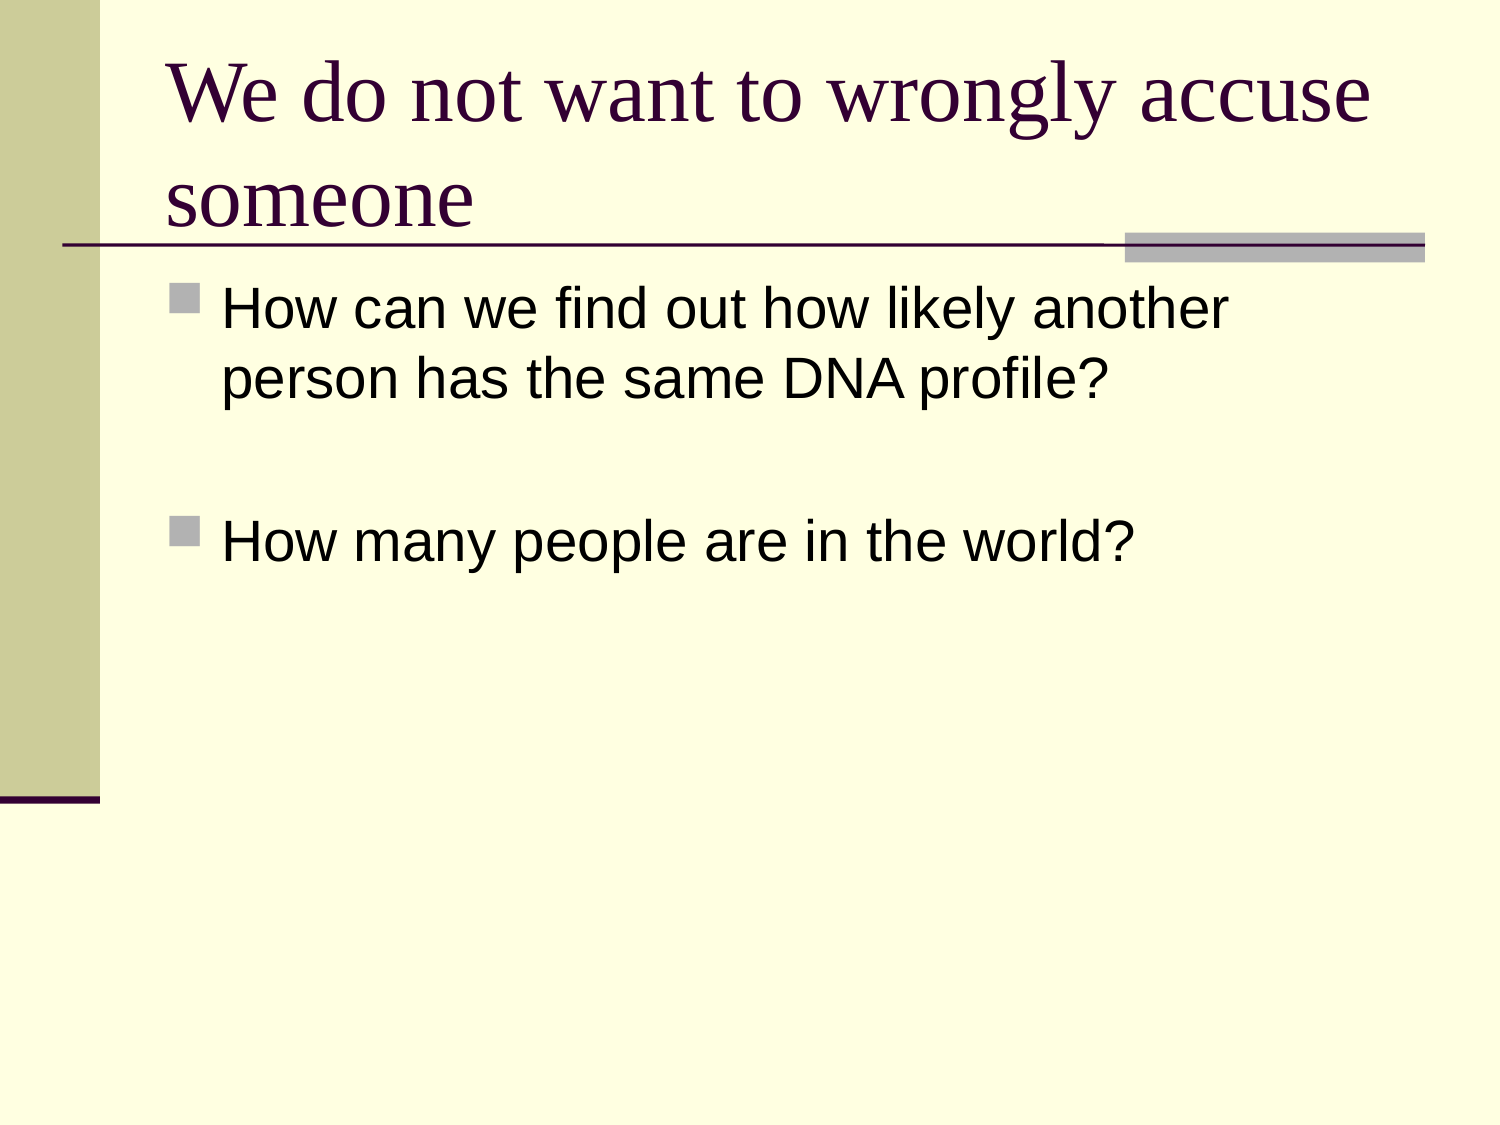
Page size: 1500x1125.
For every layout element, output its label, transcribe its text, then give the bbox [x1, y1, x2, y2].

title We do not want to wrongly accuse someone [150, 45, 1425, 234]
list How can we find out how likely another person has the same DNA profile? How many people are in the world? [150, 262, 1425, 1006]
